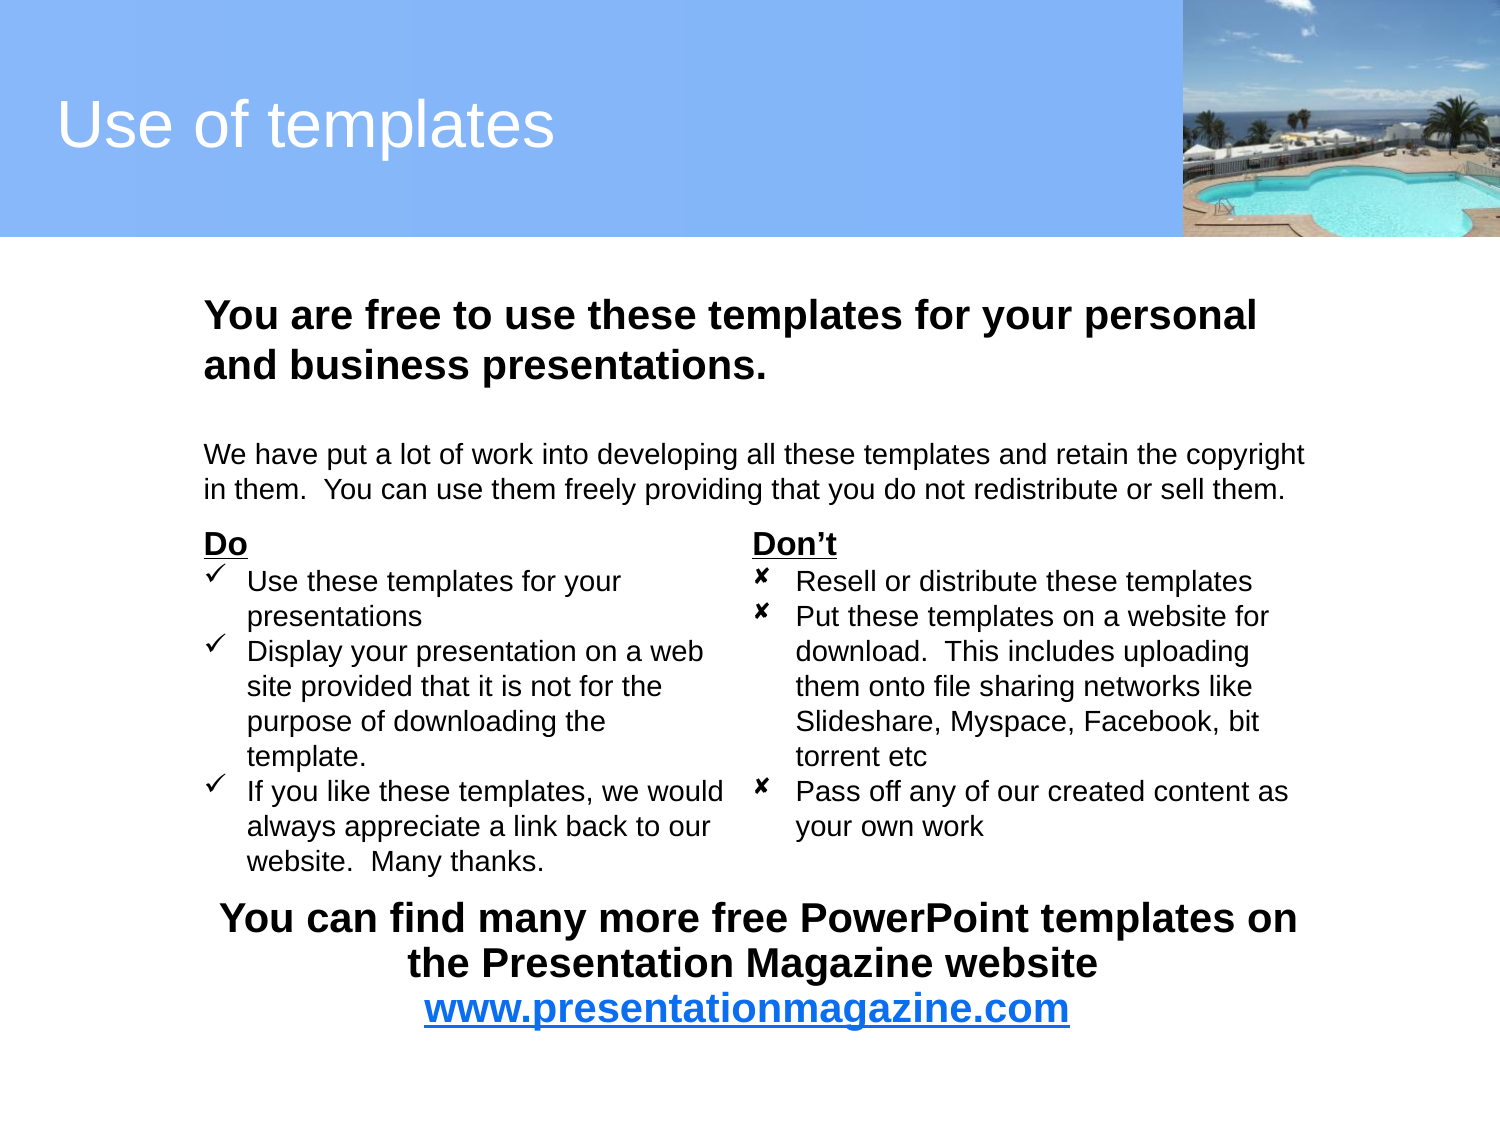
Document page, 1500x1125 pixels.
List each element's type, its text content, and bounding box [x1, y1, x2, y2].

picture [1183, 0, 1500, 237]
text_box You can find many more free PowerPoint templates on the Presentation Magazine website www.presentationmagazine.com [171, 889, 1347, 1040]
text_box Do Use these templates for your presentations Display your presentation on a web site provided that it is not for the purpose of downloading the template. If you like these templates, we would always appreciate a link back to our website. Many thanks. [188, 515, 749, 889]
title Use of templates [41, 45, 1164, 197]
text_box We have put a lot of work into developing all these templates and retain the copyright in them. You can use them freely providing that you do not redistribute or sell them. [188, 427, 1325, 513]
text_box Don’t Resell or distribute these templates Put these templates on a website for download. This includes uploading them onto file sharing networks like Slideshare, Myspace, Facebook, bit torrent etc Pass off any of our created content as your own work [737, 515, 1335, 850]
text_box You are free to use these templates for your personal and business presentations. [188, 280, 1329, 396]
text_box [88, 208, 1436, 1083]
